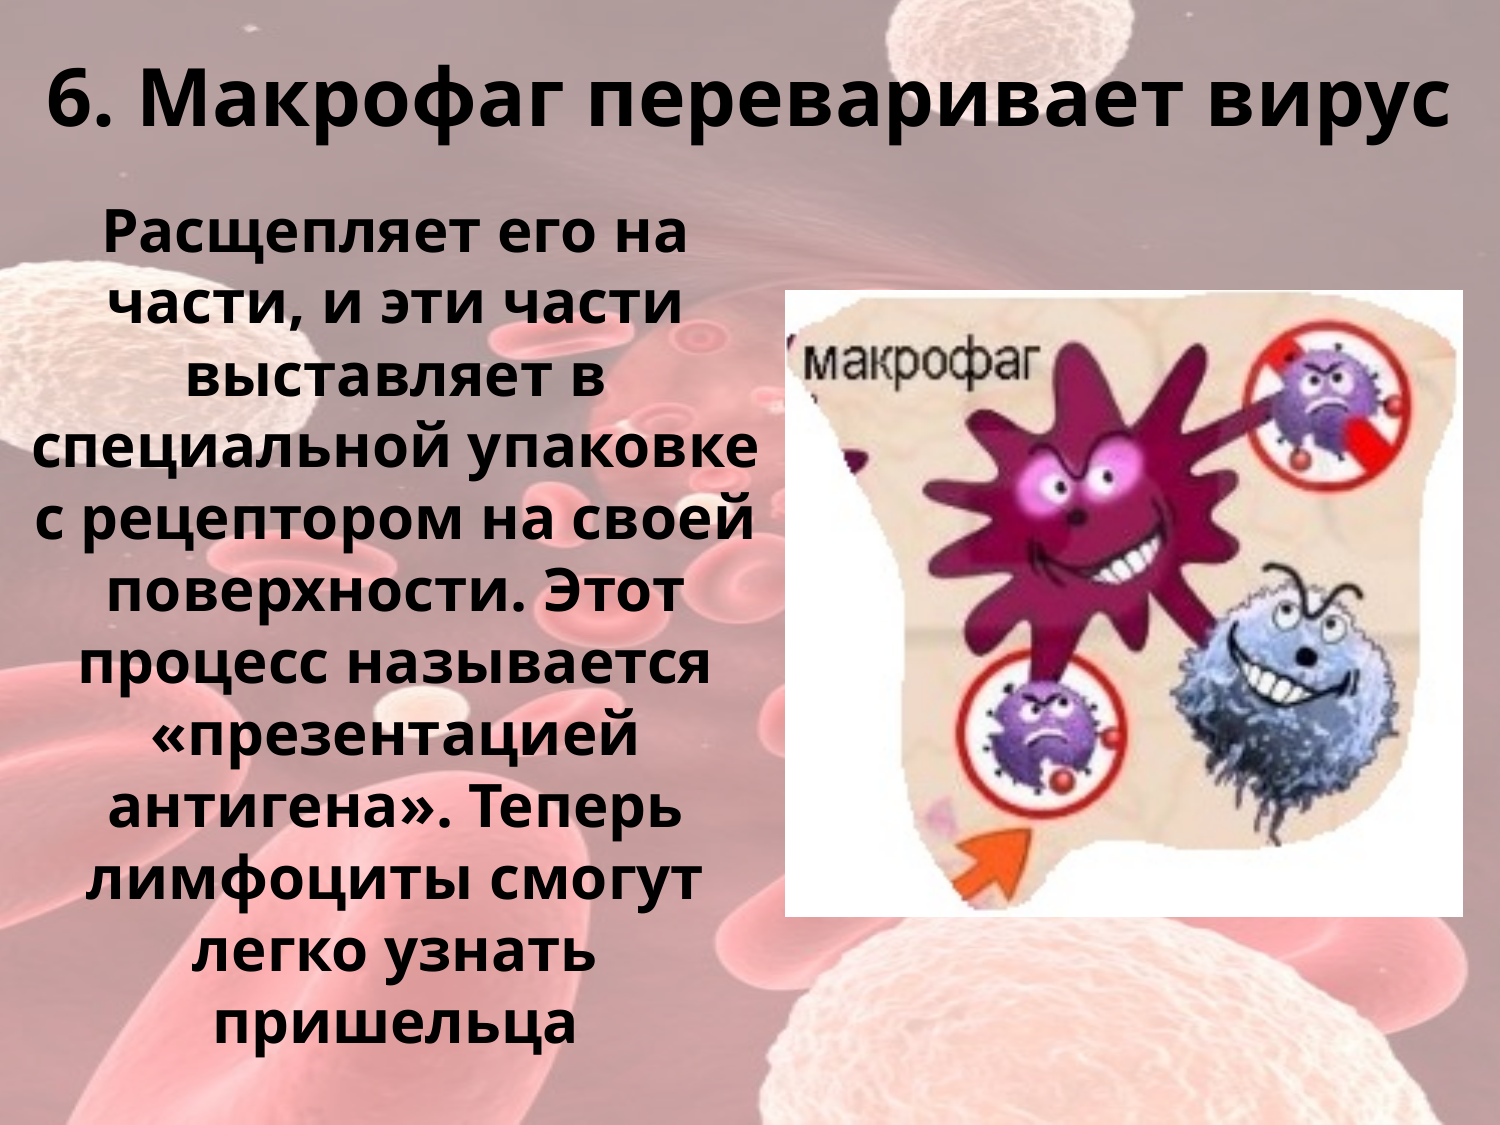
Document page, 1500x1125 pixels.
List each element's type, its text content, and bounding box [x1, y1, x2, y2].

list Расщепляет его на части, и эти части выставляет в специальной упаковке с рецептором на своей поверхности. Этот процесс называется «презентацией антигена». Теперь лимфоциты смогут легко узнать пришельца [0, 184, 792, 1071]
picture [785, 290, 1463, 918]
title 6. Макрофаг переваривает вирус [0, 0, 1500, 188]
